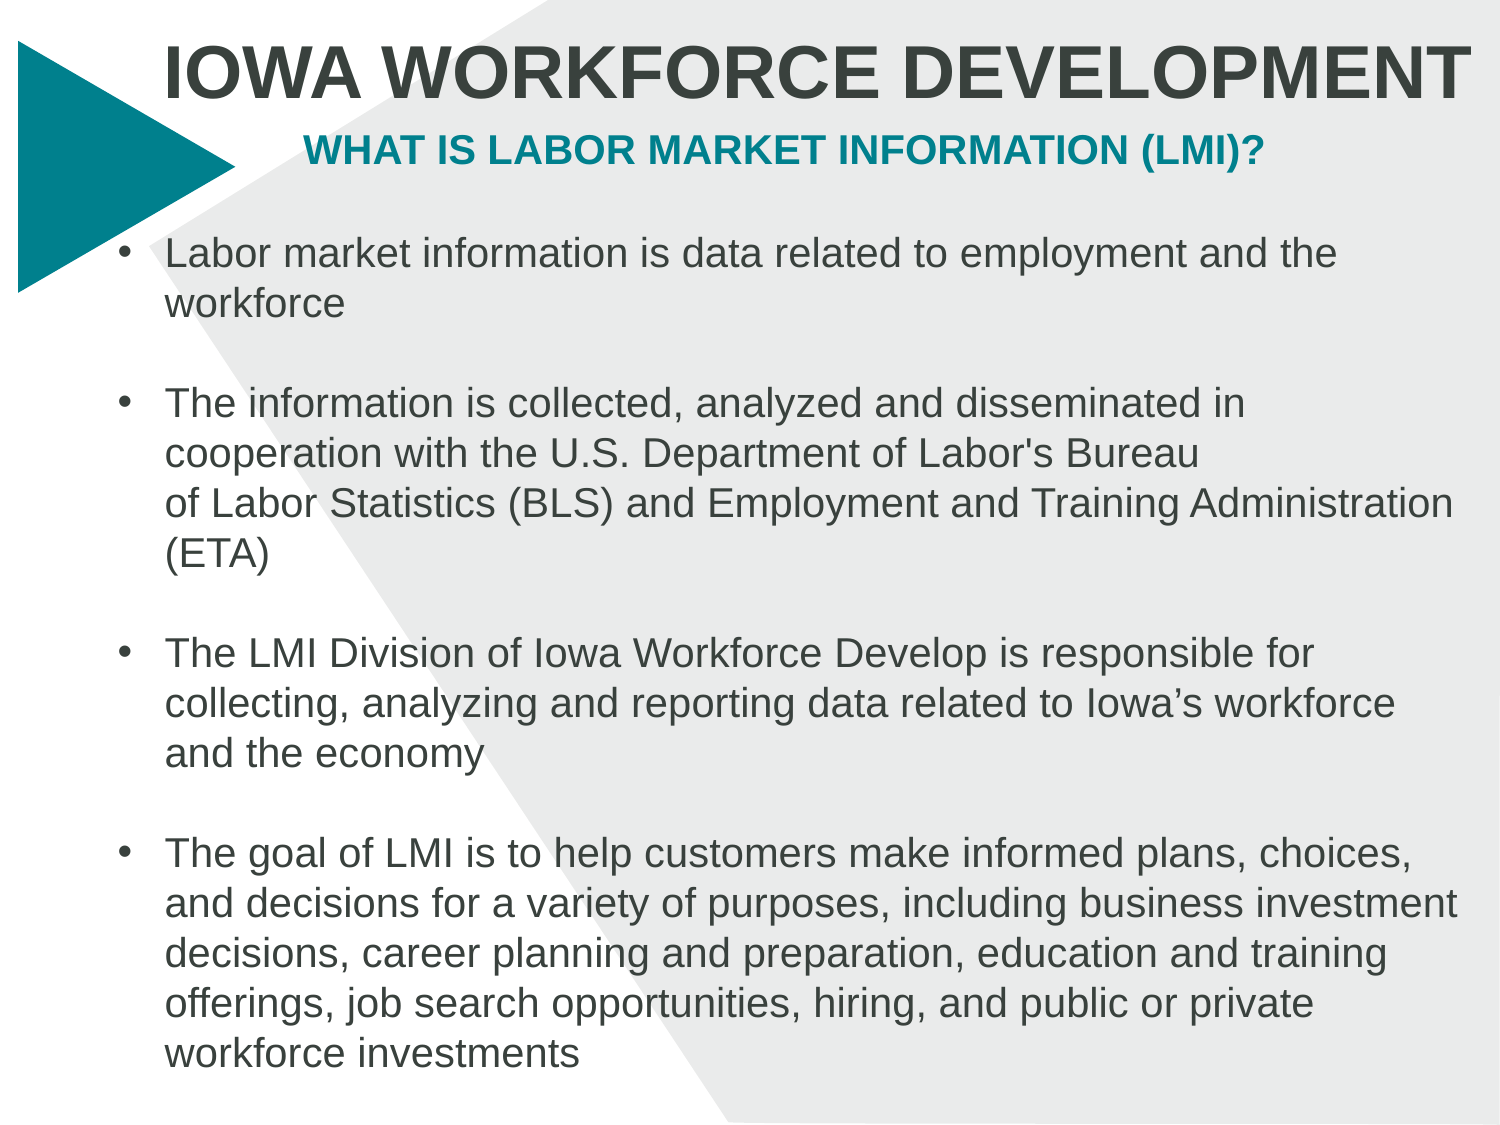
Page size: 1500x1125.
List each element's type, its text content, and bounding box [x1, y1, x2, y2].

text_box Iowa Workforce Development [148, 15, 1492, 121]
text_box Labor market information is data related to employment and the workforce The information is collected, analyzed and disseminated in cooperation with the U.S. Department of Labor's Bureau of Labor Statistics (BLS) and Employment and Training Administration (ETA) The LMI Division of Iowa Workforce Develop is responsible for collecting, analyzing and reporting data related to Iowa’s workforce and the economy The goal of LMI is to help customers make informed plans, choices, and decisions for a variety of purposes, including business investment decisions, career planning and preparation, education and training offerings, job search opportunities, hiring, and public or private workforce investments [102, 218, 1474, 1084]
text_box what Is Labor Market Information (LMI)? [288, 115, 1335, 181]
